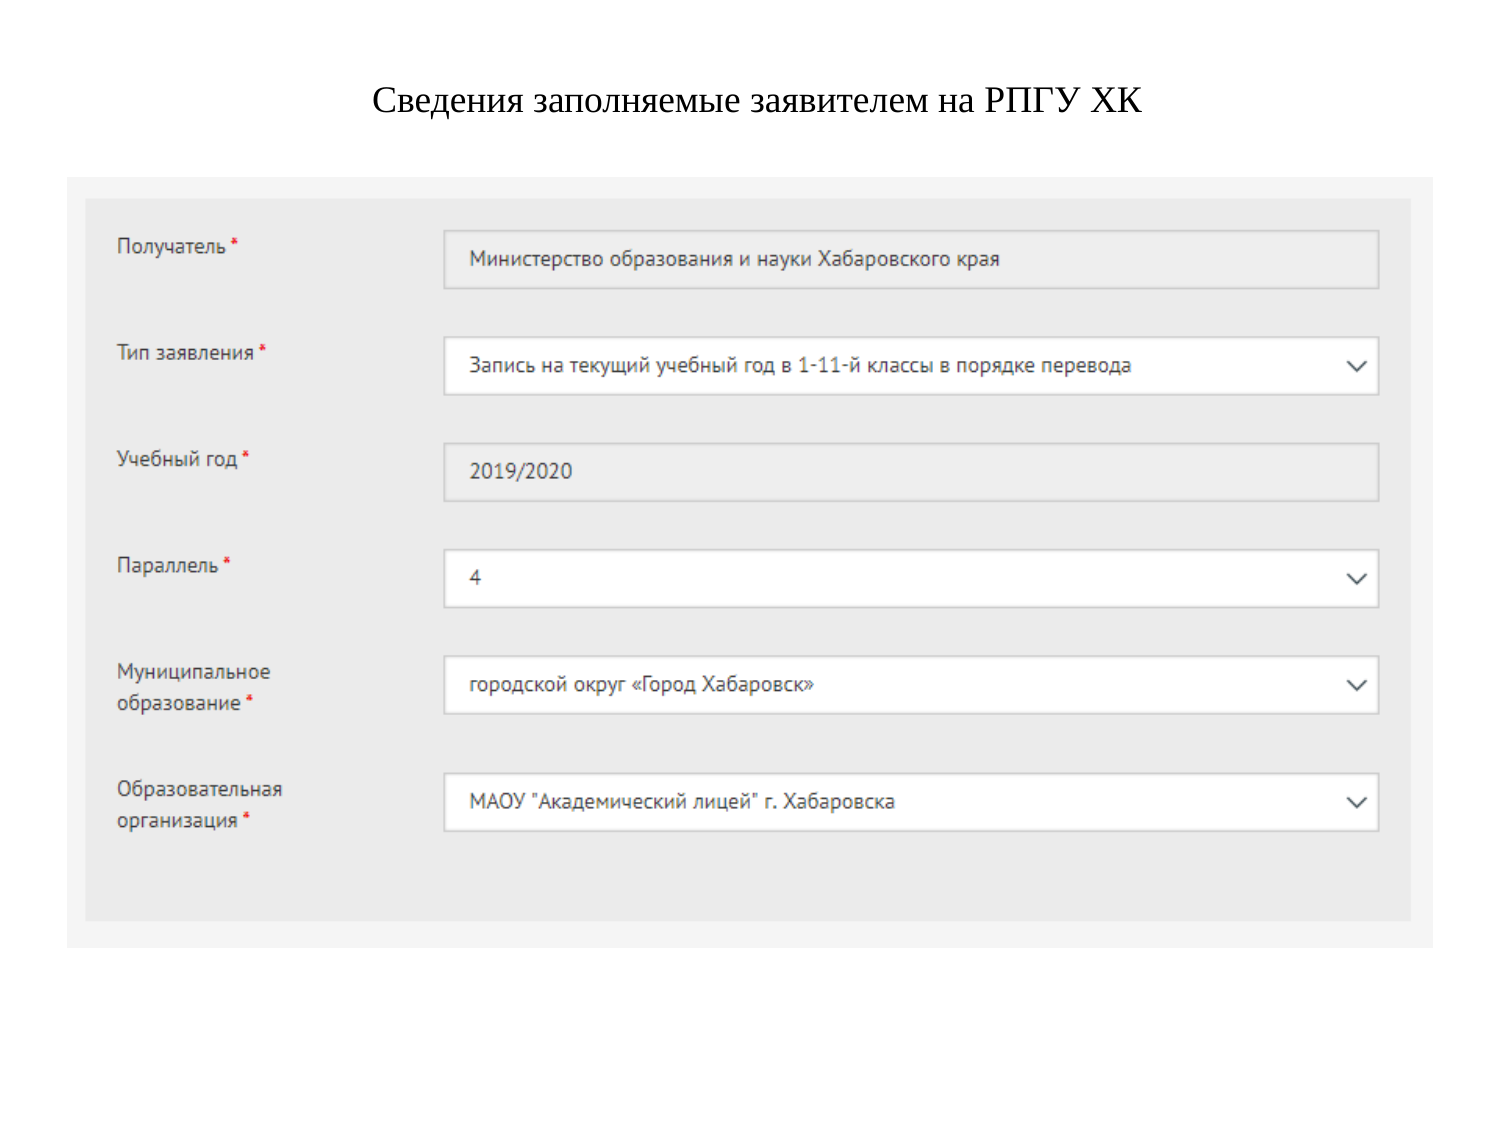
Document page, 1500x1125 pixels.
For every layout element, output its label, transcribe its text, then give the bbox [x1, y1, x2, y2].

picture [66, 177, 1433, 948]
text_box Сведения заполняемые заявителем на РПГУ ХК [357, 67, 1158, 127]
